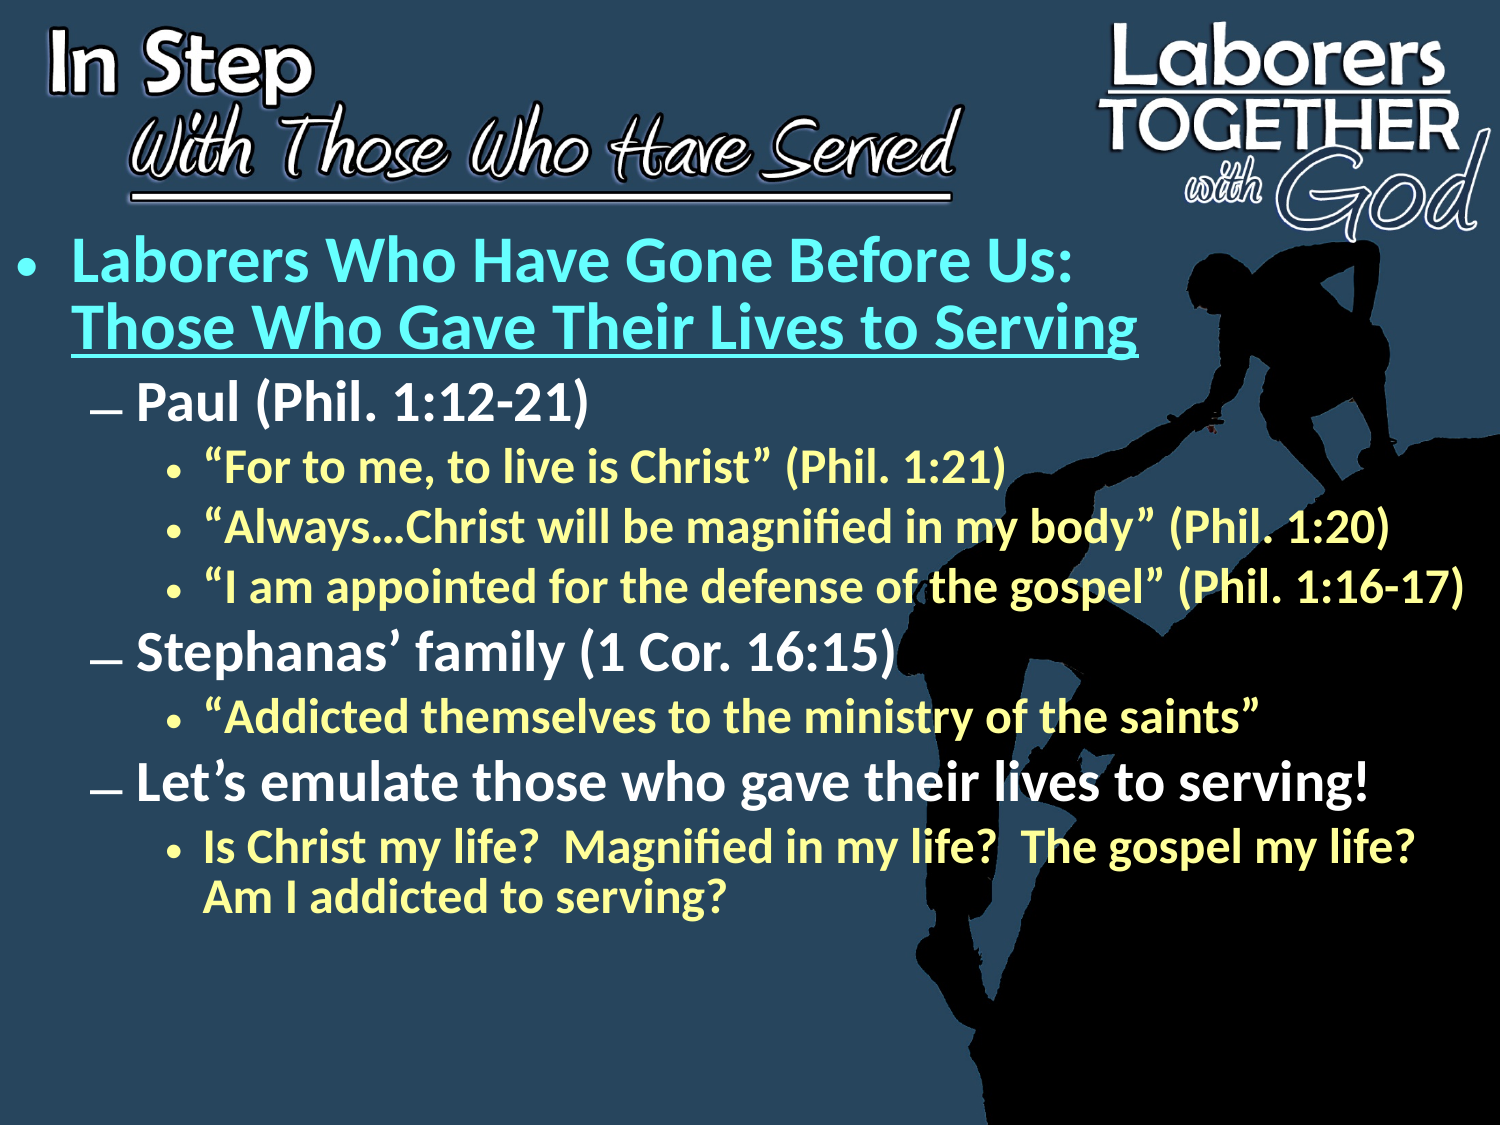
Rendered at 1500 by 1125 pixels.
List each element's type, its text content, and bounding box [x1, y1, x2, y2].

list Laborers Who Have Gone Before Us: Those Who Gave Their Lives to Serving Paul (Phil. 1:12-21) “For to me, to live is Christ” (Phil. 1:21) “Always…Christ will be magnified in my body” (Phil. 1:20) “I am appointed for the defense of the gospel” (Phil. 1:16-17) Stephanas’ family (1 Cor. 16:15) “Addicted themselves to the ministry of the saints” Let’s emulate those who gave their lives to serving! Is Christ my life? Magnified in my life? The gospel my life? Am I addicted to serving? [0, 224, 1500, 1125]
picture [0, 0, 1500, 224]
